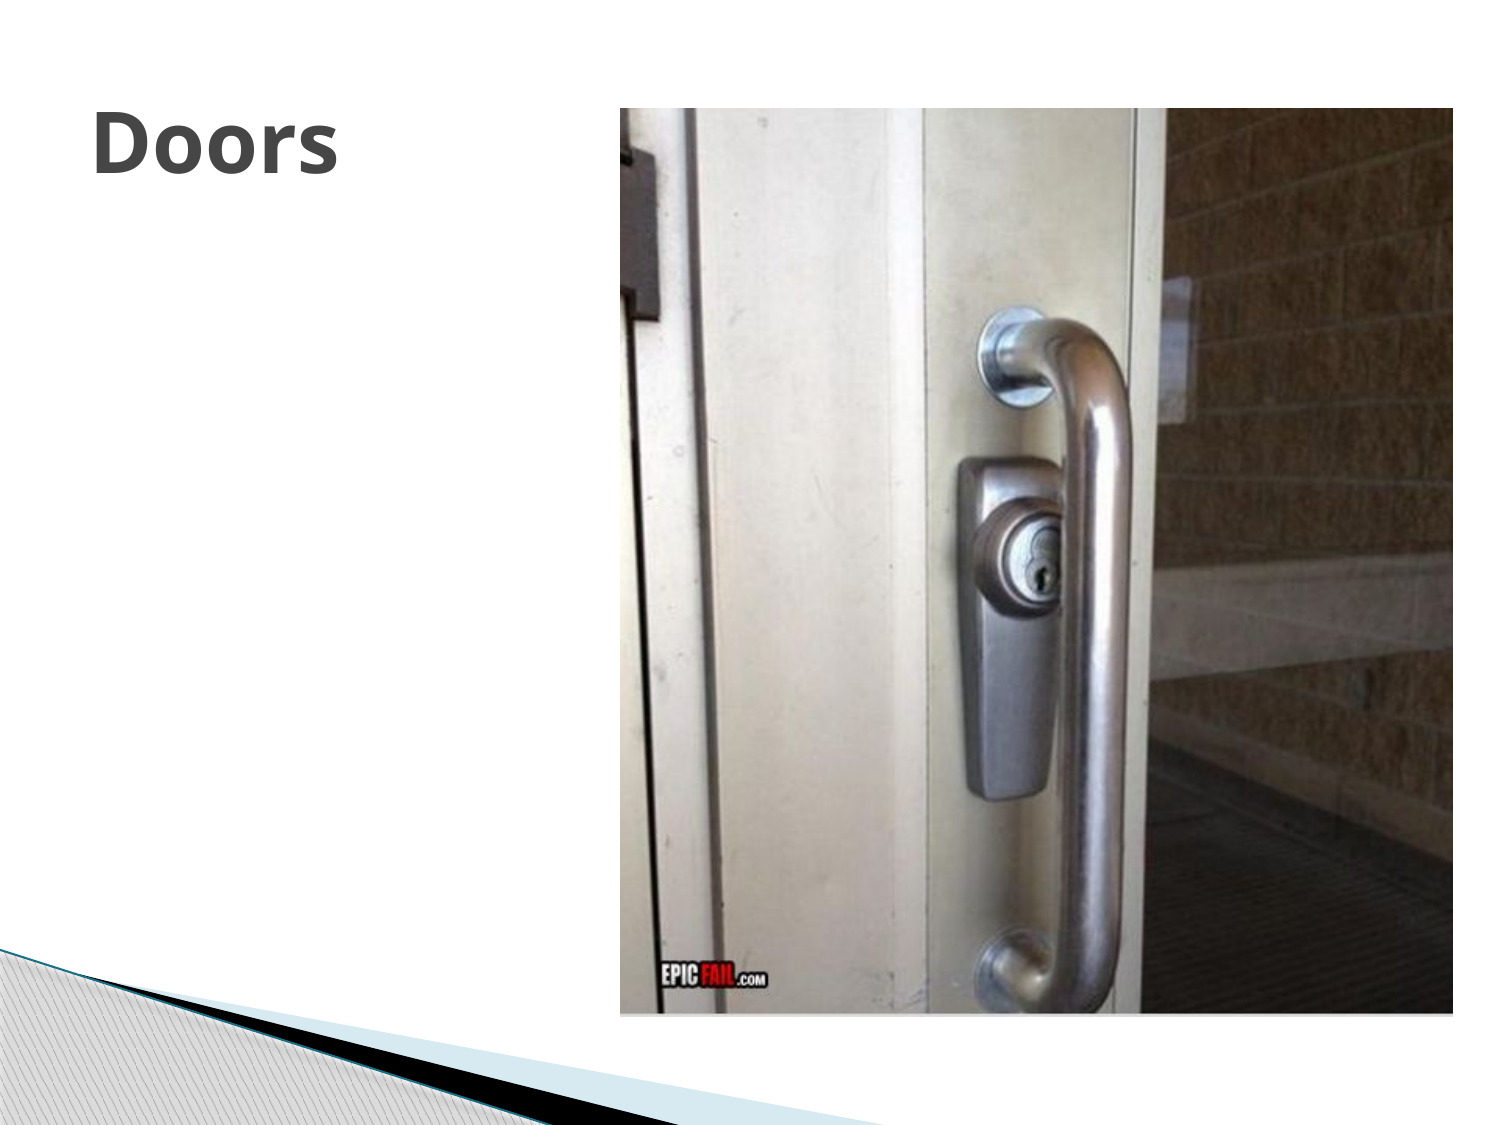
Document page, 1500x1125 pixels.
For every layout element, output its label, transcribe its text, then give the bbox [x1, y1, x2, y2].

picture [619, 108, 1454, 1017]
title Doors [75, 45, 1425, 233]
